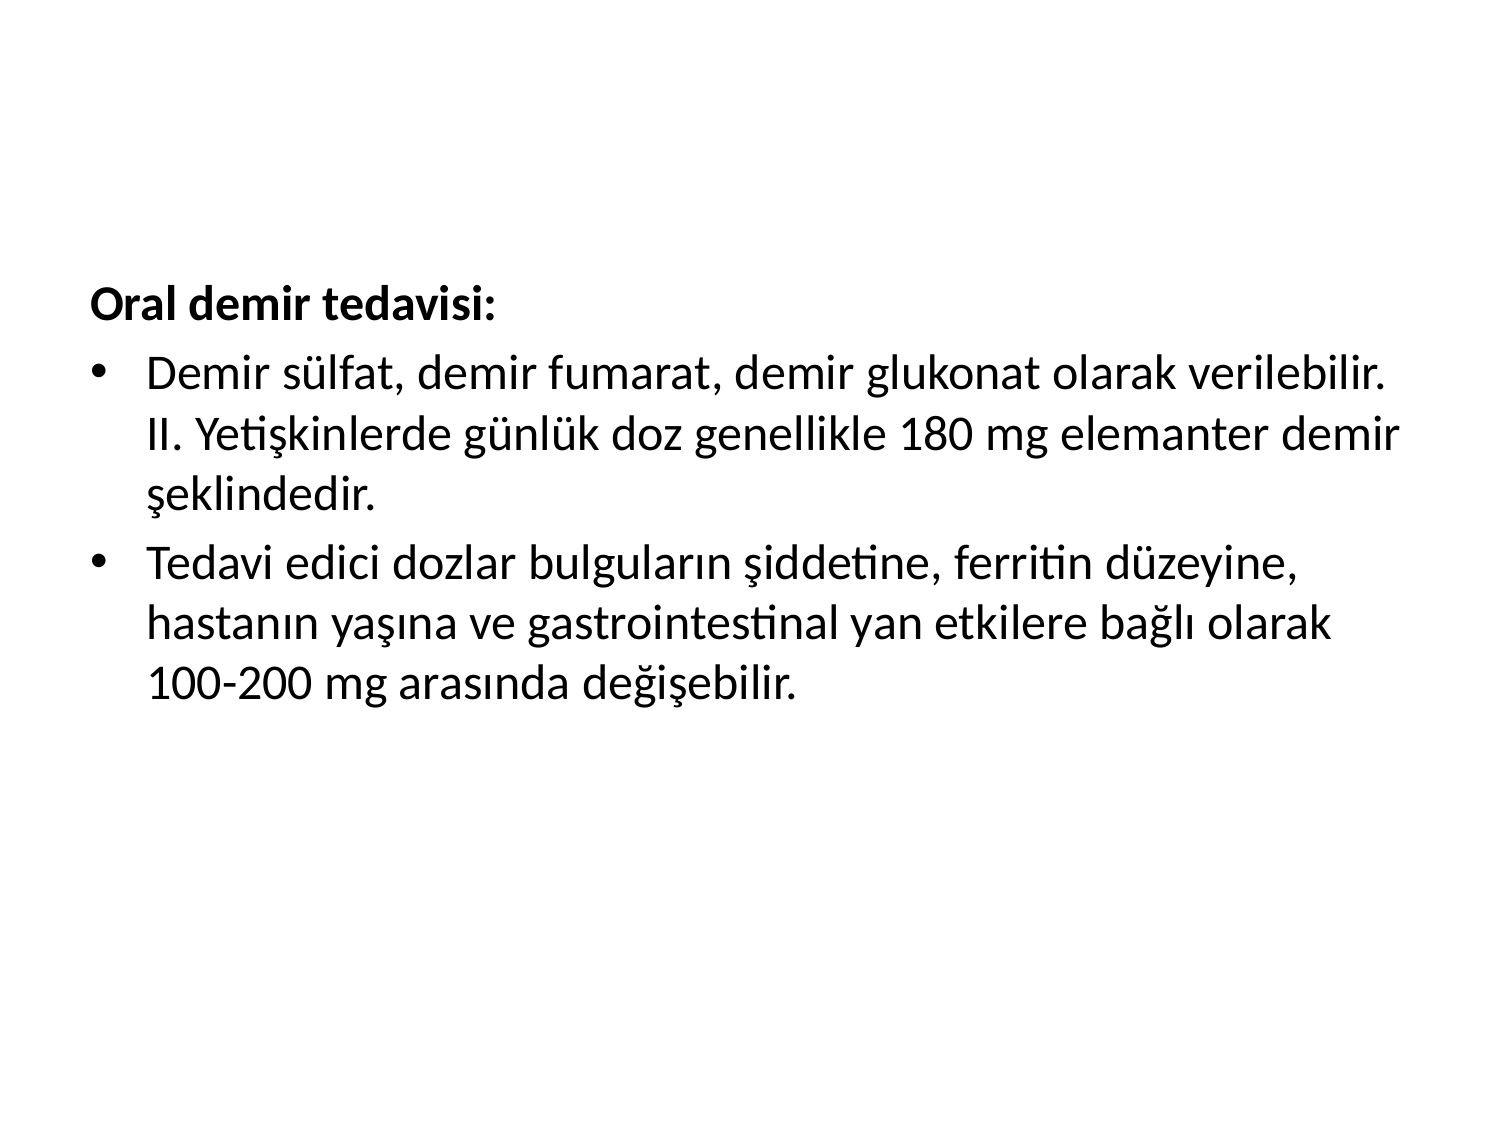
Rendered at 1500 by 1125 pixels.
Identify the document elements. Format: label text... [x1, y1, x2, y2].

list Oral demir tedavisi: Demir sülfat, demir fumarat, demir glukonat olarak verilebilir. II. Yetişkinlerde günlük doz genellikle 180 mg elemanter demir şeklindedir. Tedavi edici dozlar bulguların şiddetine, ferritin düzeyine, hastanın yaşına ve gastrointestinal yan etkilere bağlı olarak 100-200 mg arasında değişebilir. [75, 262, 1425, 1005]
